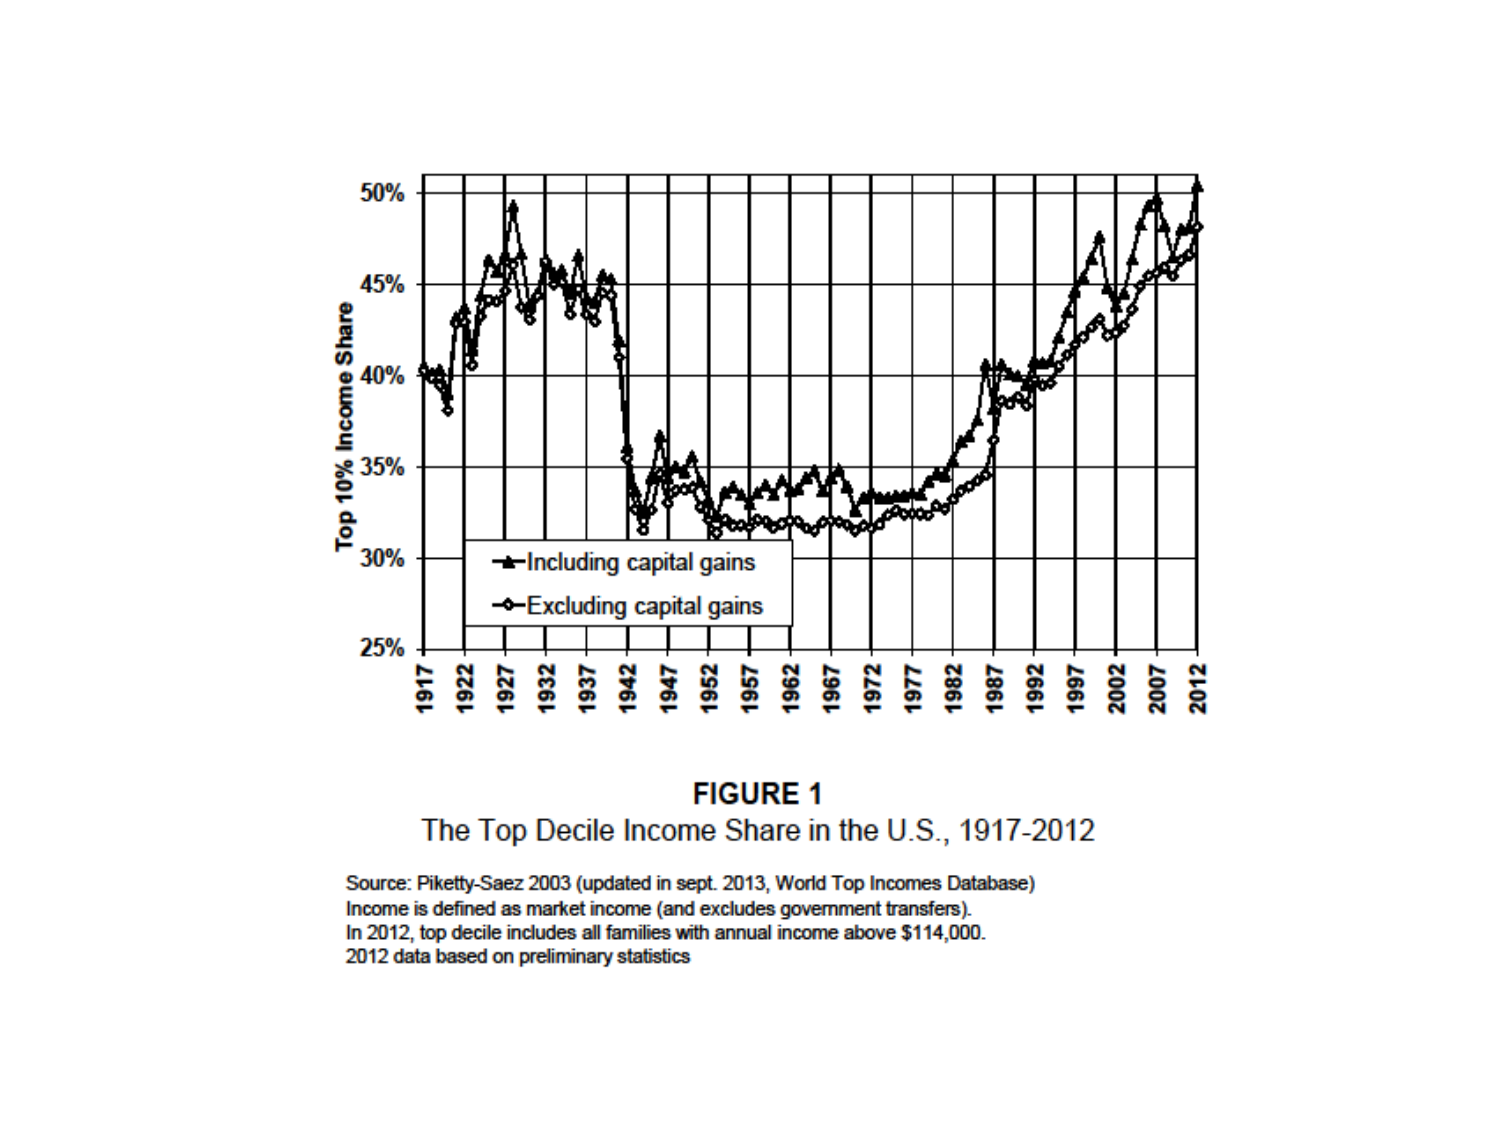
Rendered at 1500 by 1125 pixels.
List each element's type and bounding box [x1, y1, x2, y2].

list [17, 18, 1500, 1107]
